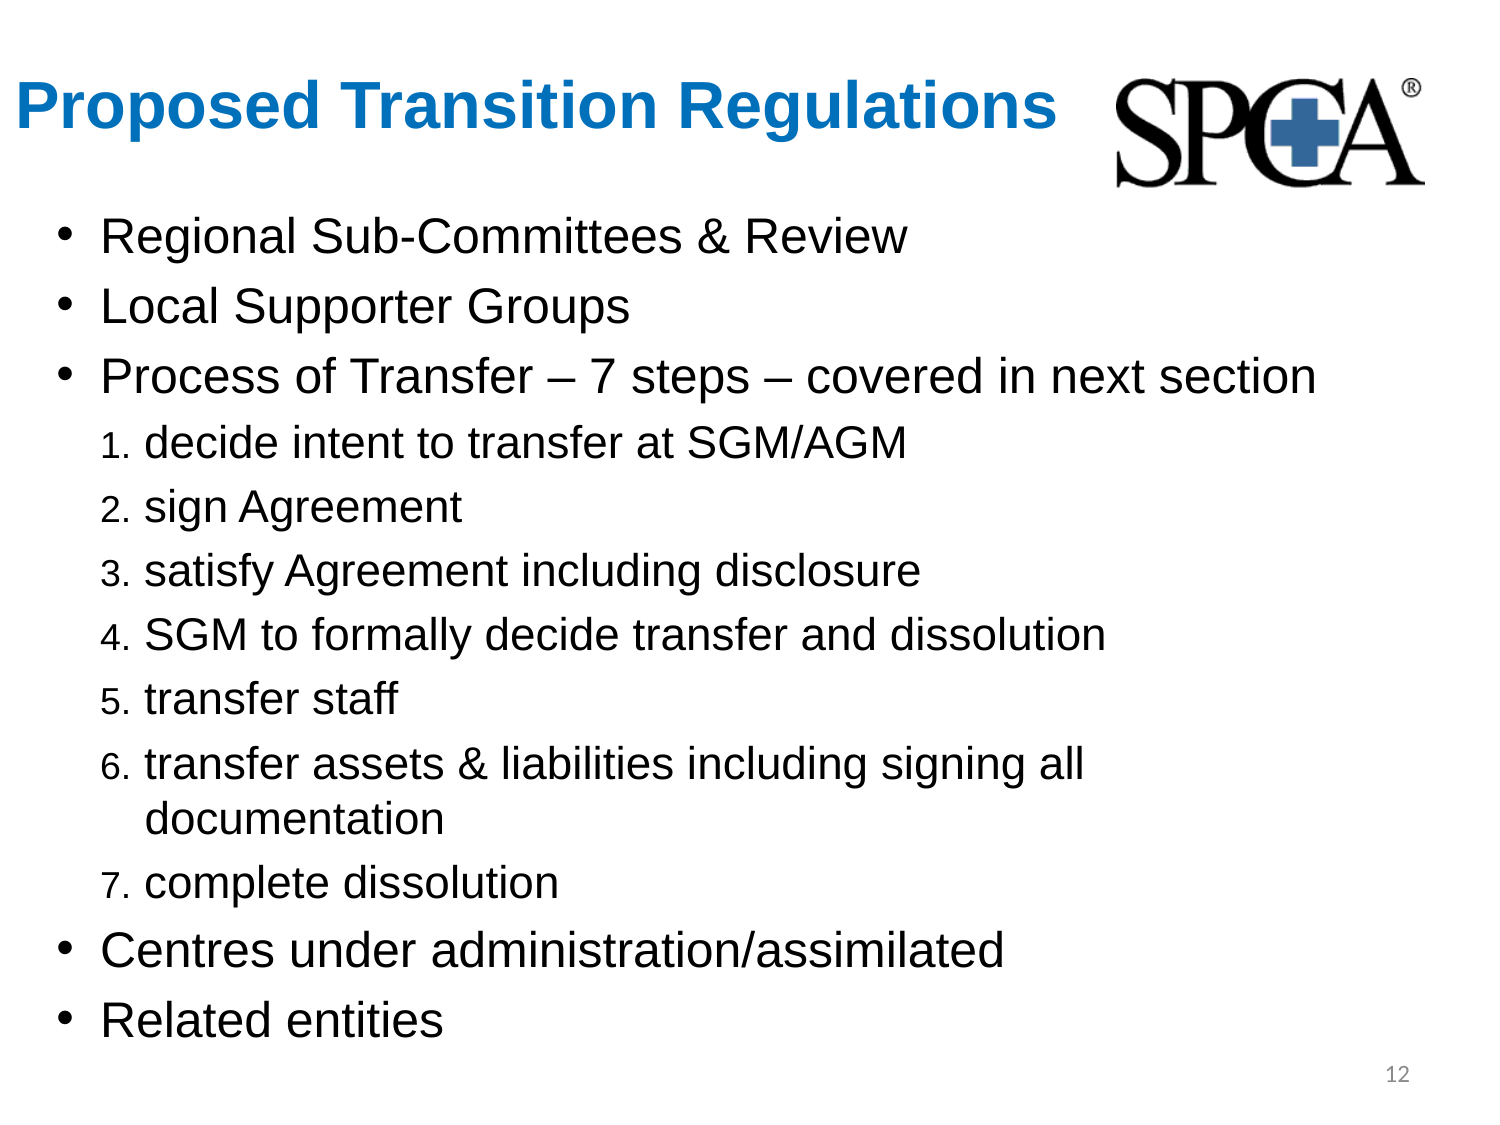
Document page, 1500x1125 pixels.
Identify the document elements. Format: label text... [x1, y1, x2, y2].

title Proposed Transition Regulations [0, 8, 1260, 197]
picture [1260, 78, 1425, 189]
slide_number 12 [1074, 1042, 1425, 1103]
list Regional Sub-Committees & Review Local Supporter Groups Process of Transfer – 7 steps – covered in next section 1. decide intent to transfer at SGM/AGM 2. sign Agreement 3. satisfy Agreement including disclosure 4. SGM to formally decide transfer and dissolution 5. transfer staff 6. transfer assets & liabilities including signing all documentation 7. complete dissolution Centres under administration/assimilated Related entities [41, 196, 1380, 1059]
